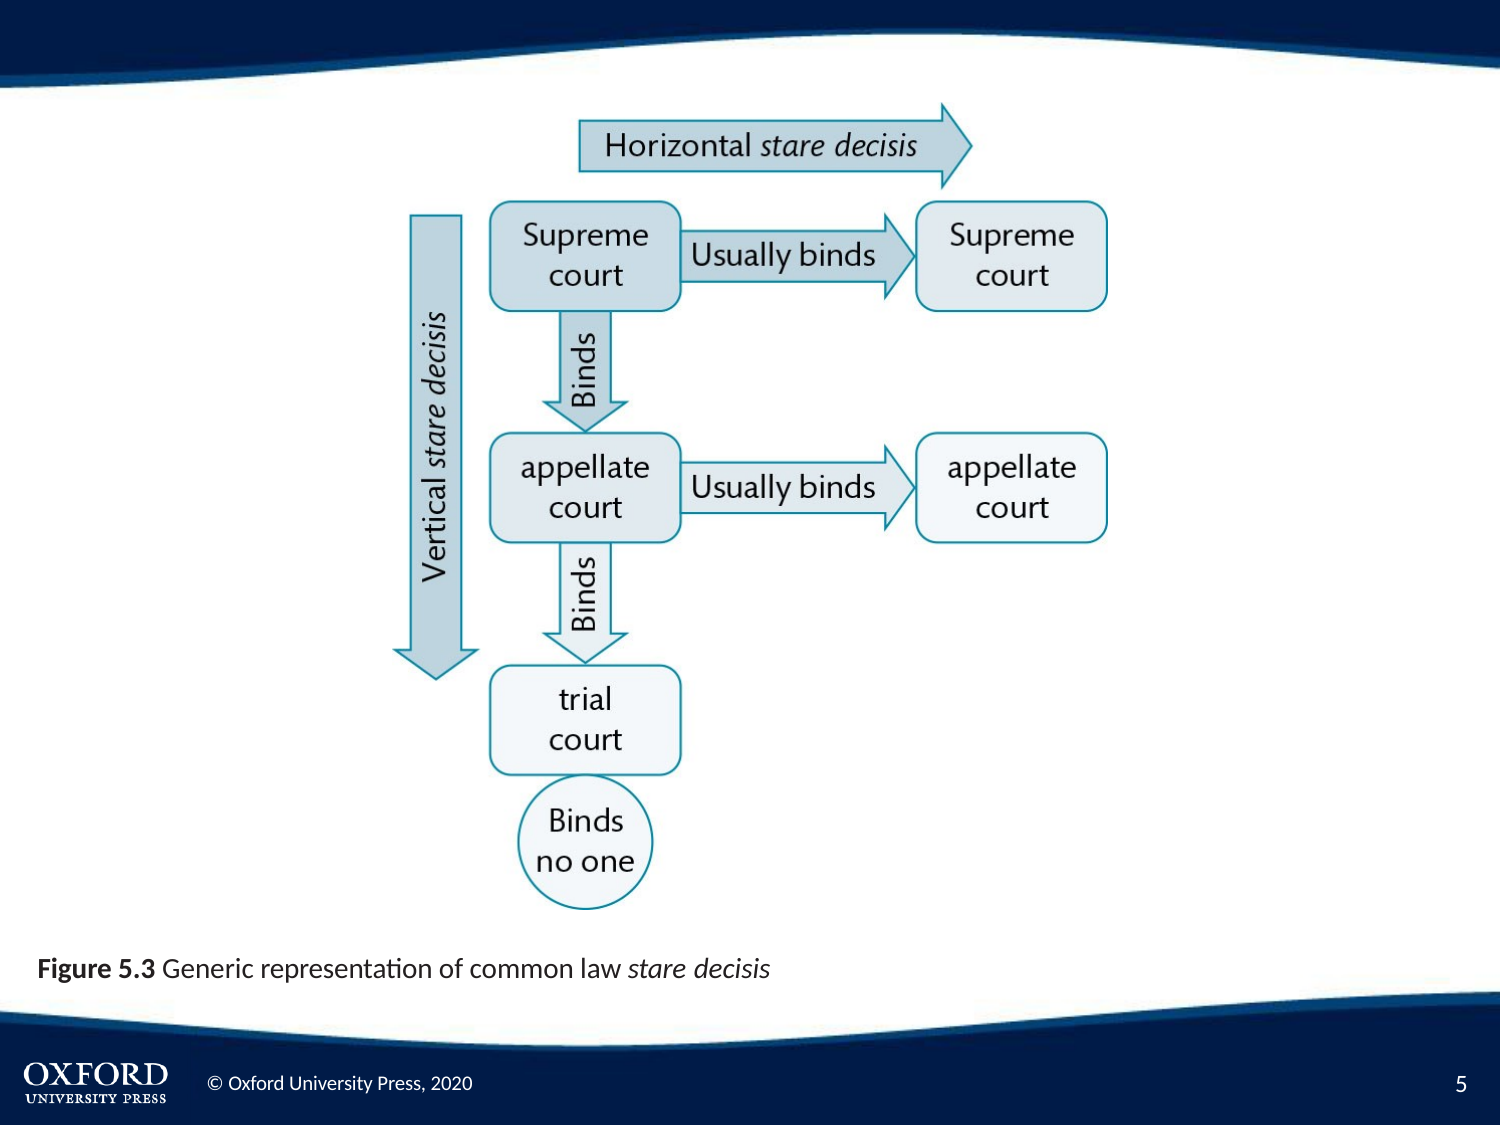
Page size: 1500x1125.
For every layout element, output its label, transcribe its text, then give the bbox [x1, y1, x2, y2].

footer © Oxford University Press, 2020 [204, 1072, 479, 1125]
text_box [392, 102, 1108, 910]
text_box Figure 5.3 Generic representation of common law stare decisis [35, 947, 787, 985]
picture [0, 0, 1500, 1125]
slide_number 10 [1448, 1071, 1487, 1125]
